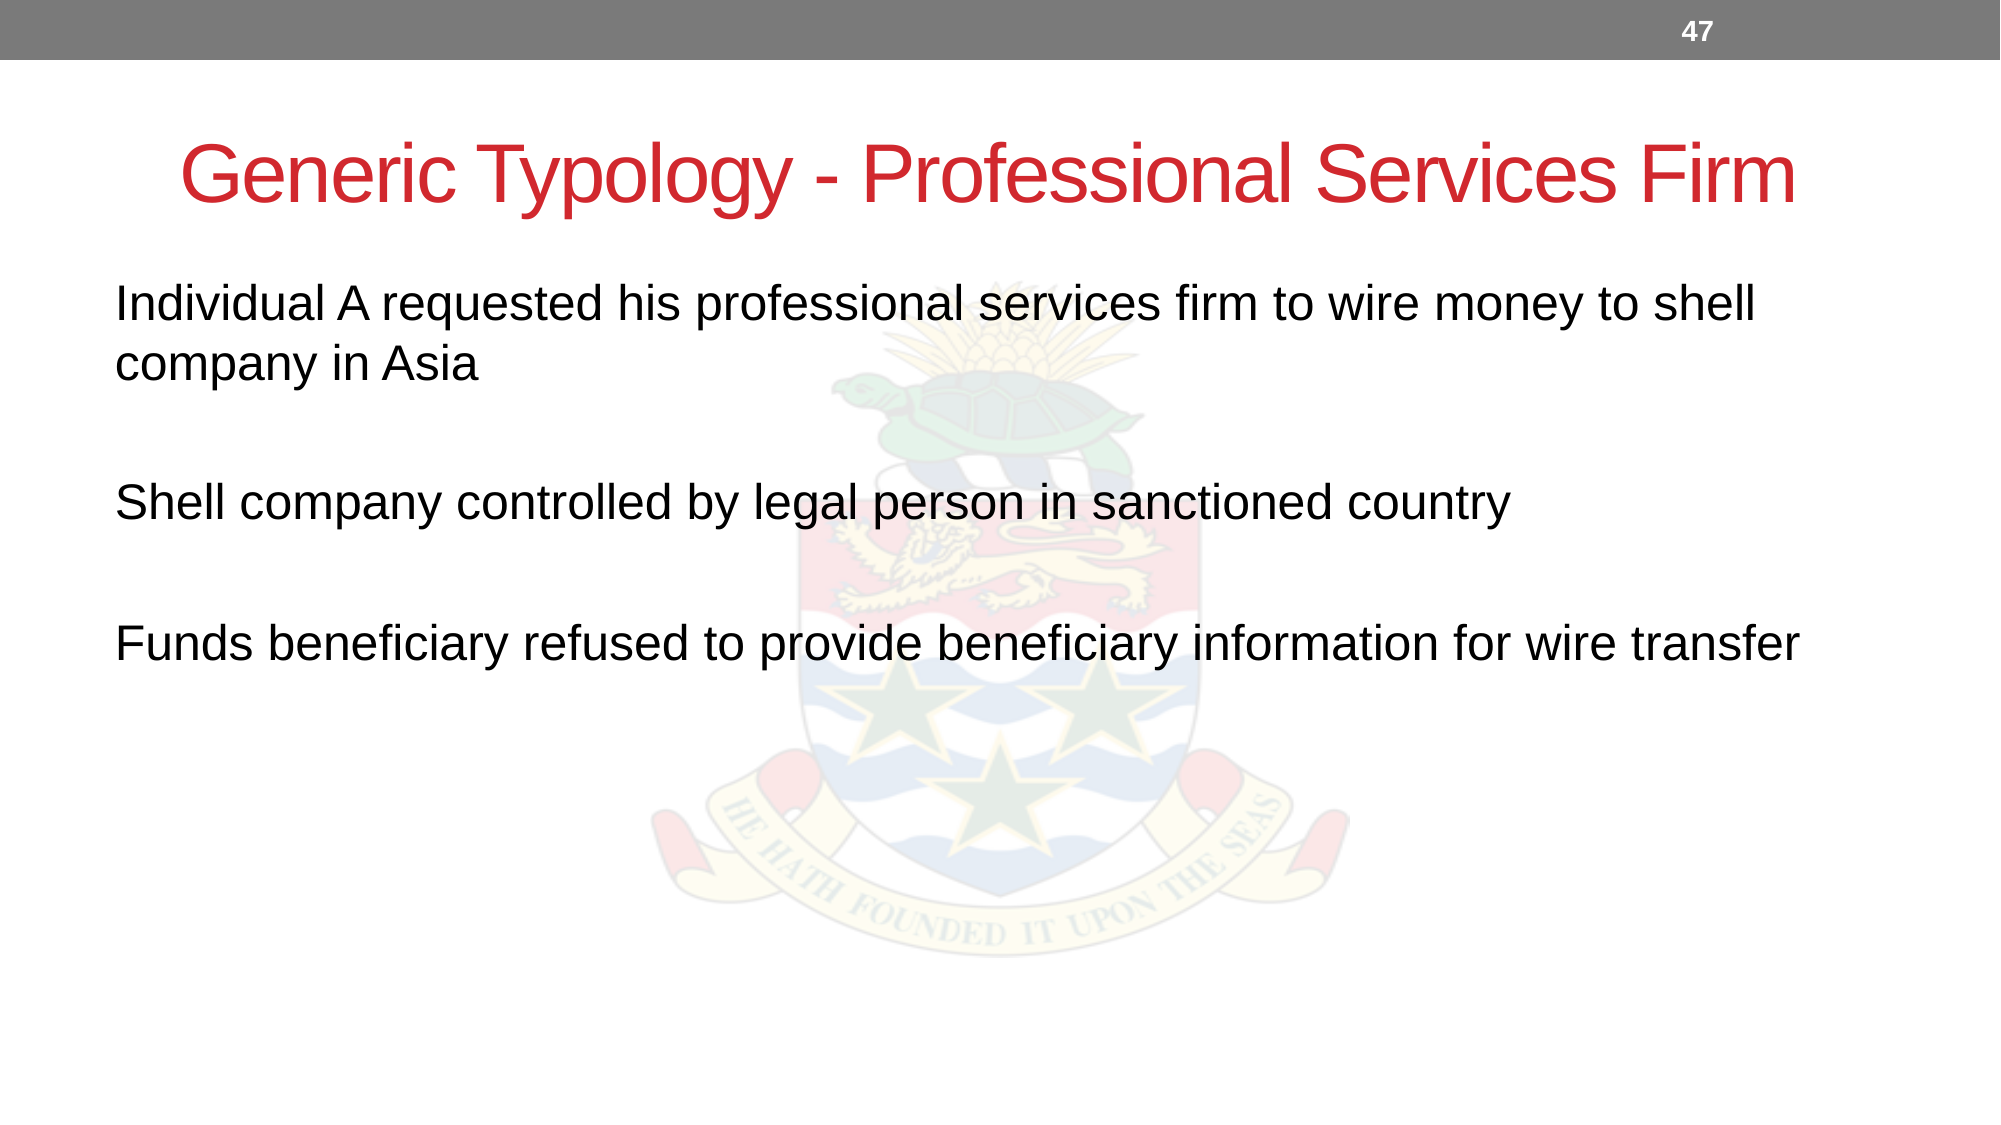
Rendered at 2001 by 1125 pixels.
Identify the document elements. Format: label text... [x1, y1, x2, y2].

list Individual A requested his professional services firm to wire money to shell company in Asia Shell company controlled by legal person in sanctioned country Funds beneficiary refused to provide beneficiary information for wire transfer [99, 262, 1900, 1063]
title Generic Typology - Professional Services Firm [99, 87, 1900, 250]
slide_number 47 [1666, 3, 1900, 57]
